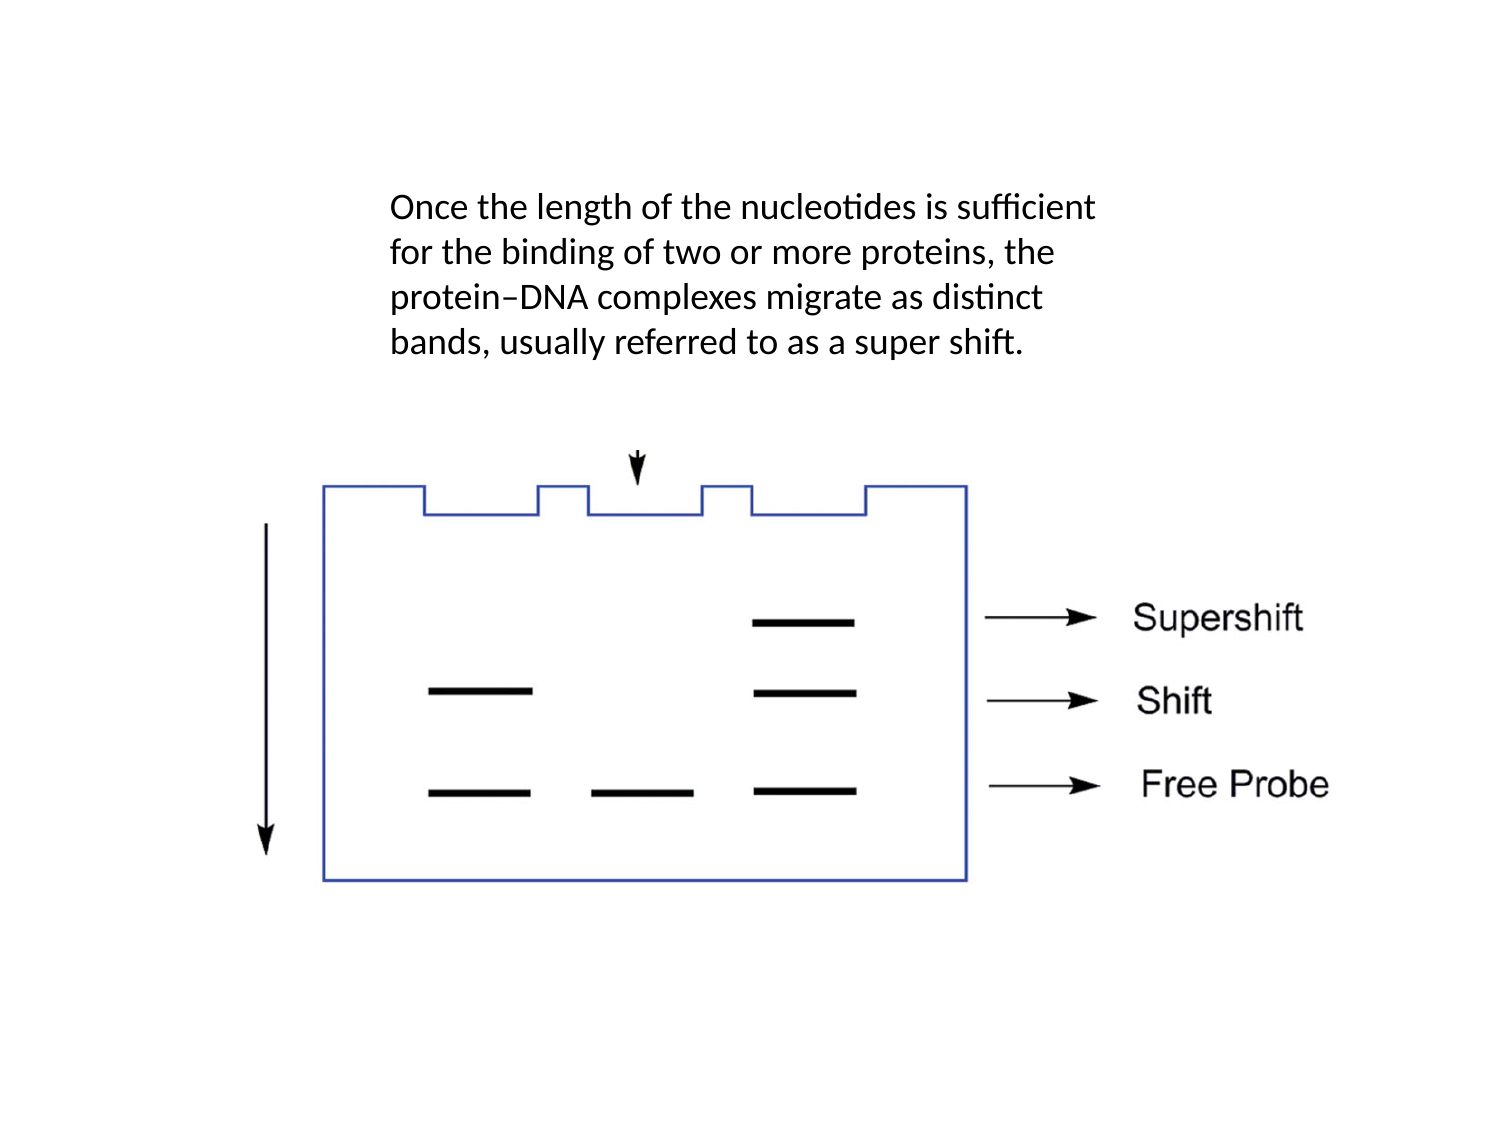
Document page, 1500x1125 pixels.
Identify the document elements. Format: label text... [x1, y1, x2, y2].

picture [249, 449, 1335, 888]
text_box Once the length of the nucleotides is sufficient for the binding of two or more proteins, the protein–DNA complexes migrate as distinct bands, usually referred to as a super shift. [374, 174, 1125, 370]
